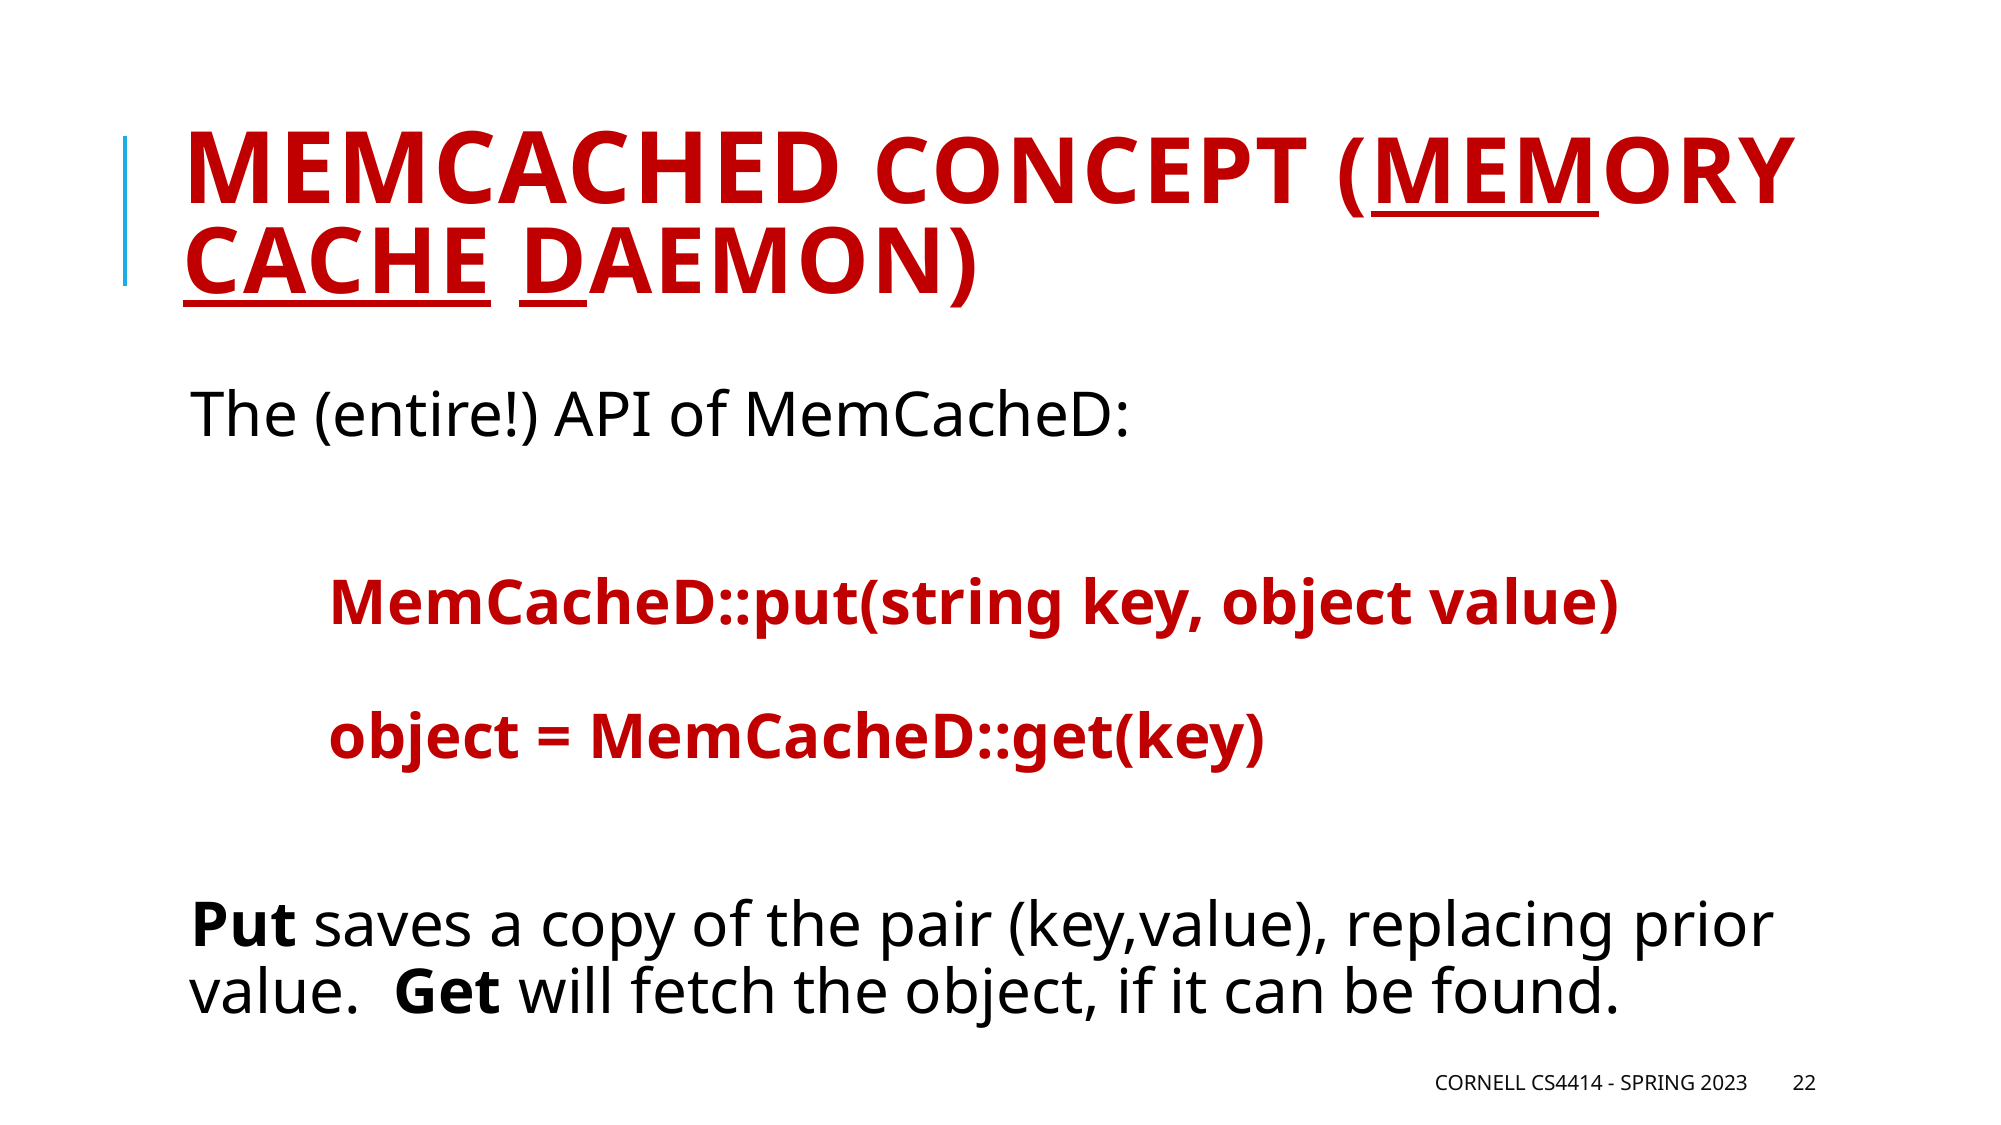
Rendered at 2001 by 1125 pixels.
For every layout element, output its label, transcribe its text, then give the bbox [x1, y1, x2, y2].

list The (entire!) API of MemCacheD: MemCacheD::put(string key, object value) object = MemCacheD::get(key) Put saves a copy of the pair (key,value), replacing prior value. Get will fetch the object, if it can be found. [168, 375, 1914, 1035]
title Memcached concept (Memory Cache Daemon) [168, 96, 1986, 342]
footer Cornell CS4414 - Spring 2023 [794, 1061, 1763, 1107]
slide_number 22 [1777, 1061, 1938, 1107]
